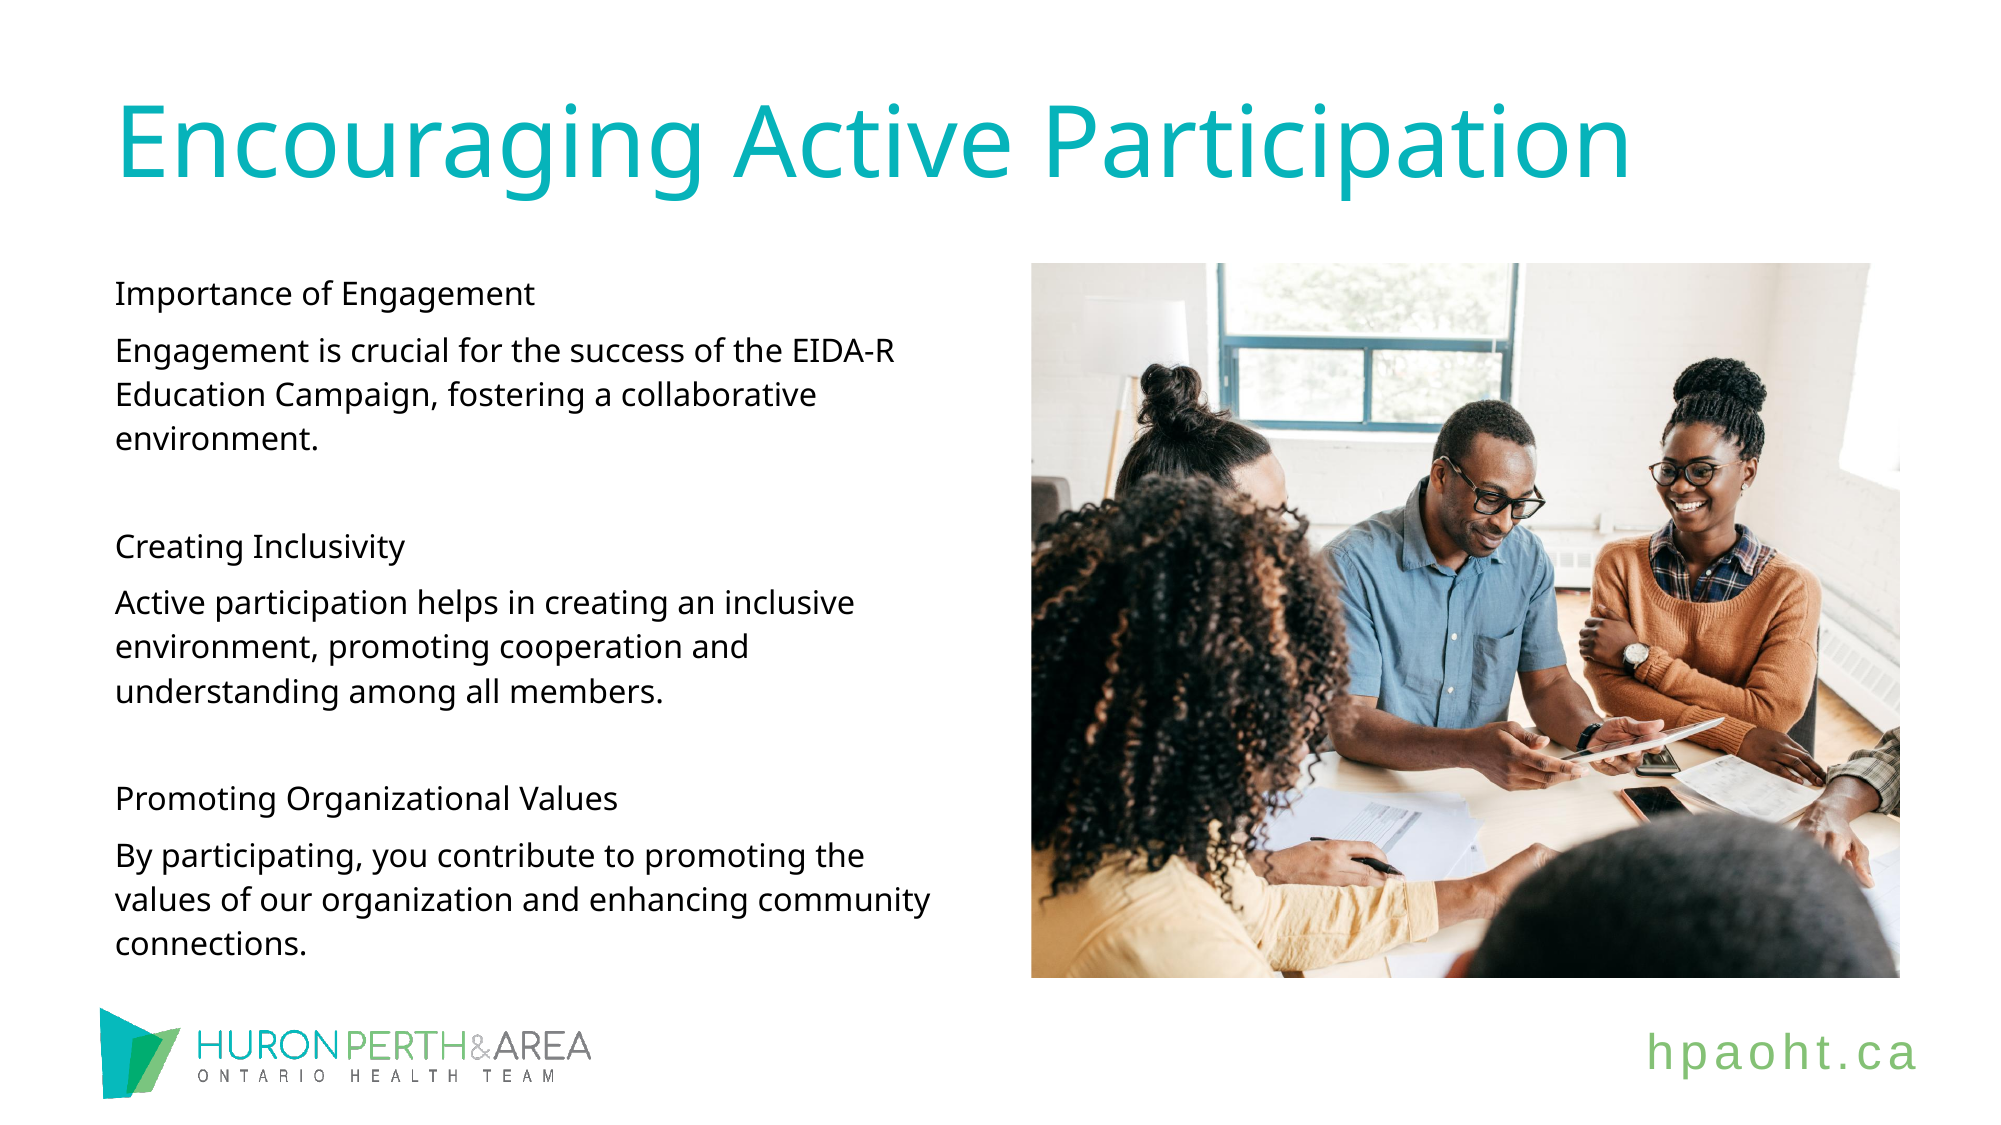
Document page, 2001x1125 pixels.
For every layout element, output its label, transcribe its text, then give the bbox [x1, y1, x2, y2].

picture [1031, 263, 1901, 978]
picture [99, 1007, 591, 1099]
title Encouraging Active Participation [99, 45, 1900, 233]
